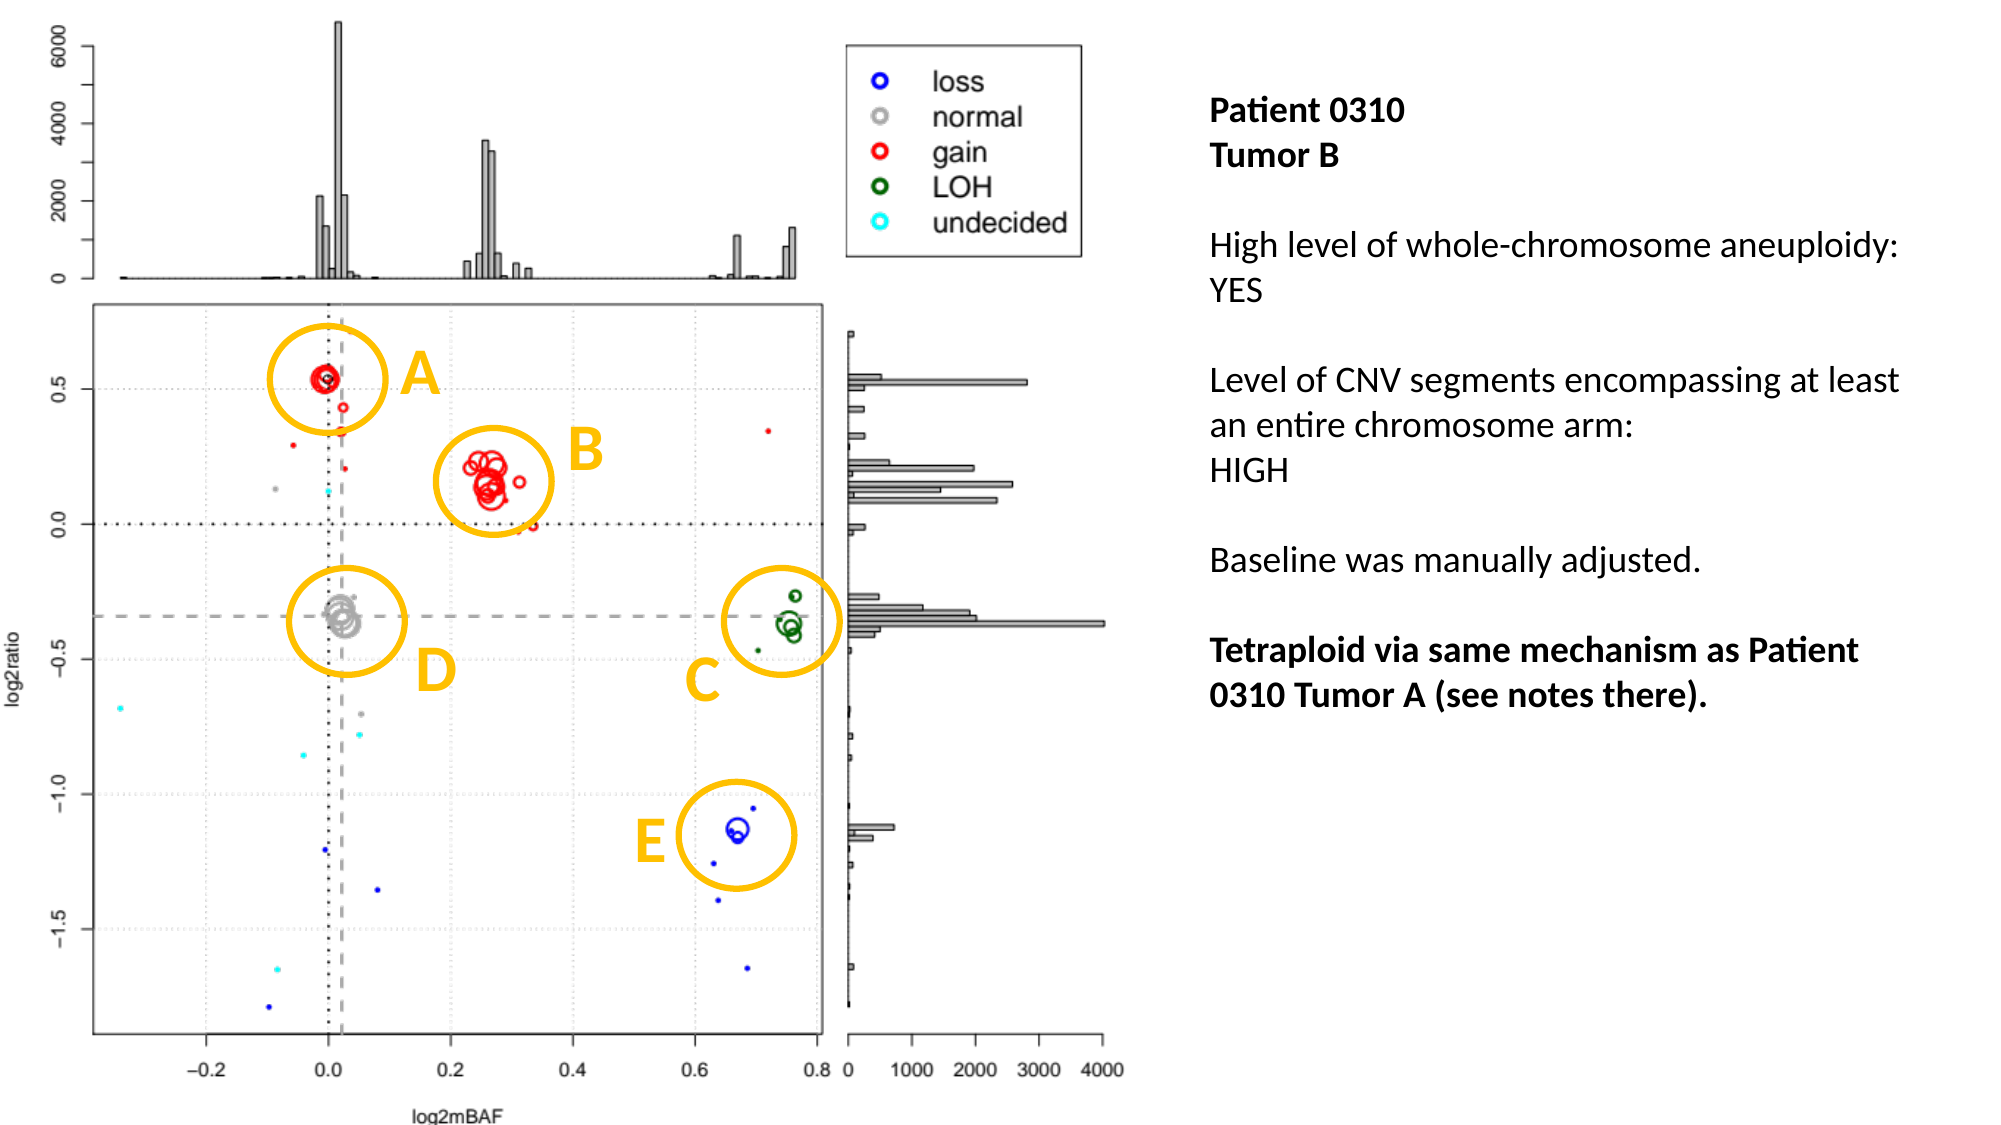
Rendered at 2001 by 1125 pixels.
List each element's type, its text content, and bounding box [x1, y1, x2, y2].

picture [0, 0, 1125, 1125]
text_box Patient 0310 Tumor B High level of whole-chromosome aneuploidy: YES Level of CNV segments encompassing at least an entire chromosome arm: HIGH Baseline was manually adjusted. Tetraploid via same mechanism as Patient 0310 Tumor A (see notes there). [1194, 77, 1933, 723]
